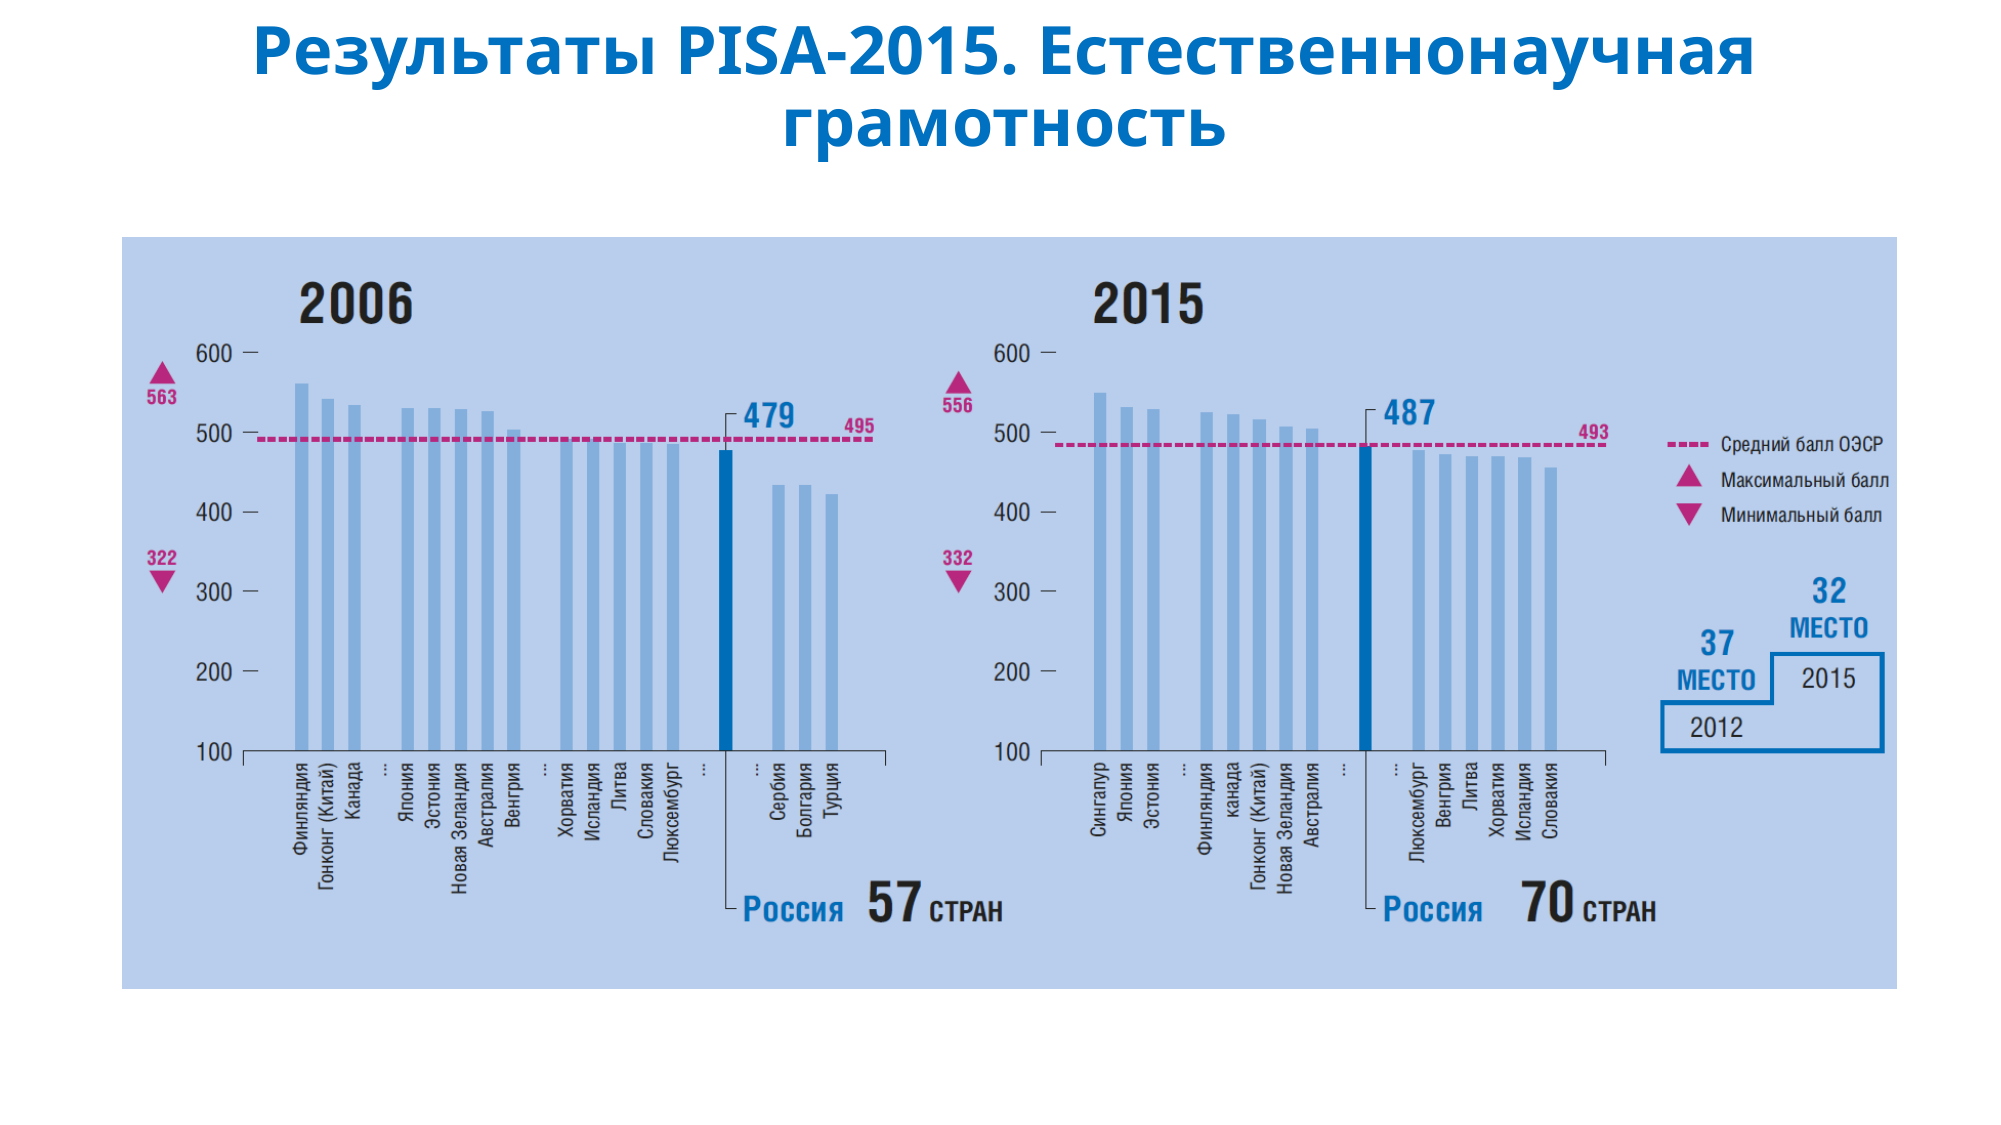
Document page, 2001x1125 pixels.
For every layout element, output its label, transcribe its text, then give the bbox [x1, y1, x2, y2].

picture [122, 237, 1897, 989]
title Результаты PISA-2015. Естественнонаучная грамотность [210, 31, 1799, 147]
